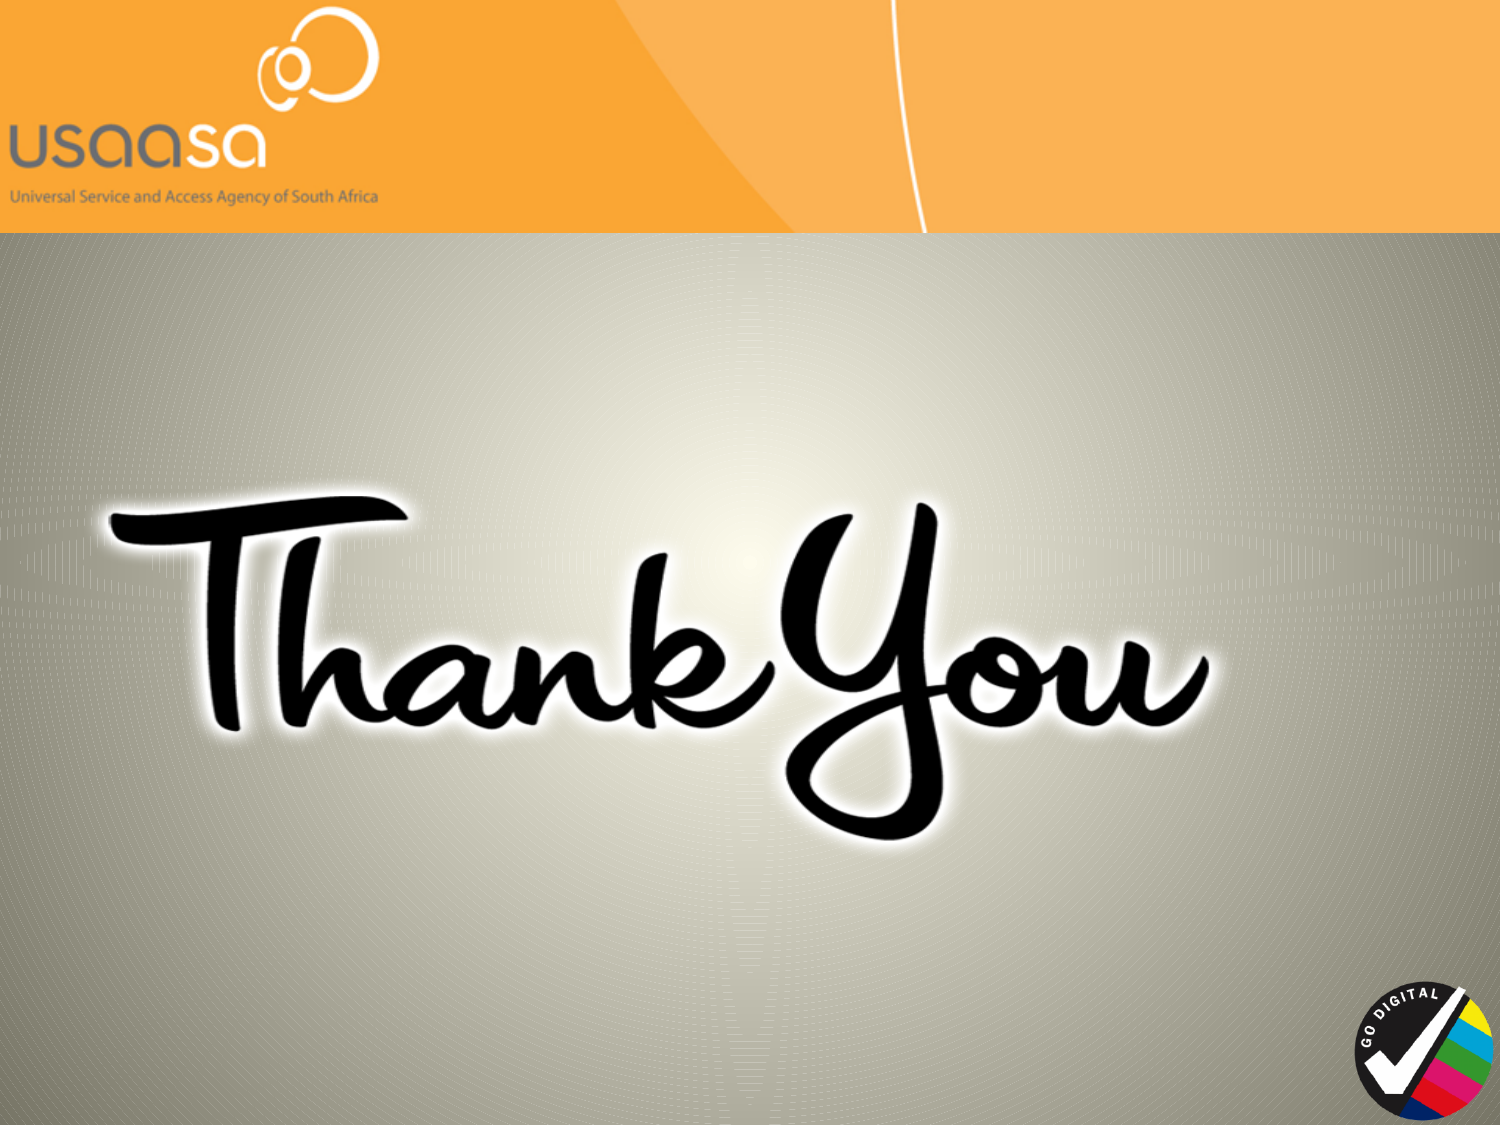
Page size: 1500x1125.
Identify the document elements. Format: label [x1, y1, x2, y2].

picture [0, 0, 1500, 233]
text_box [11, 819, 1453, 1056]
picture [1349, 975, 1500, 1125]
picture [70, 462, 1252, 875]
text_box [29, 255, 1471, 492]
